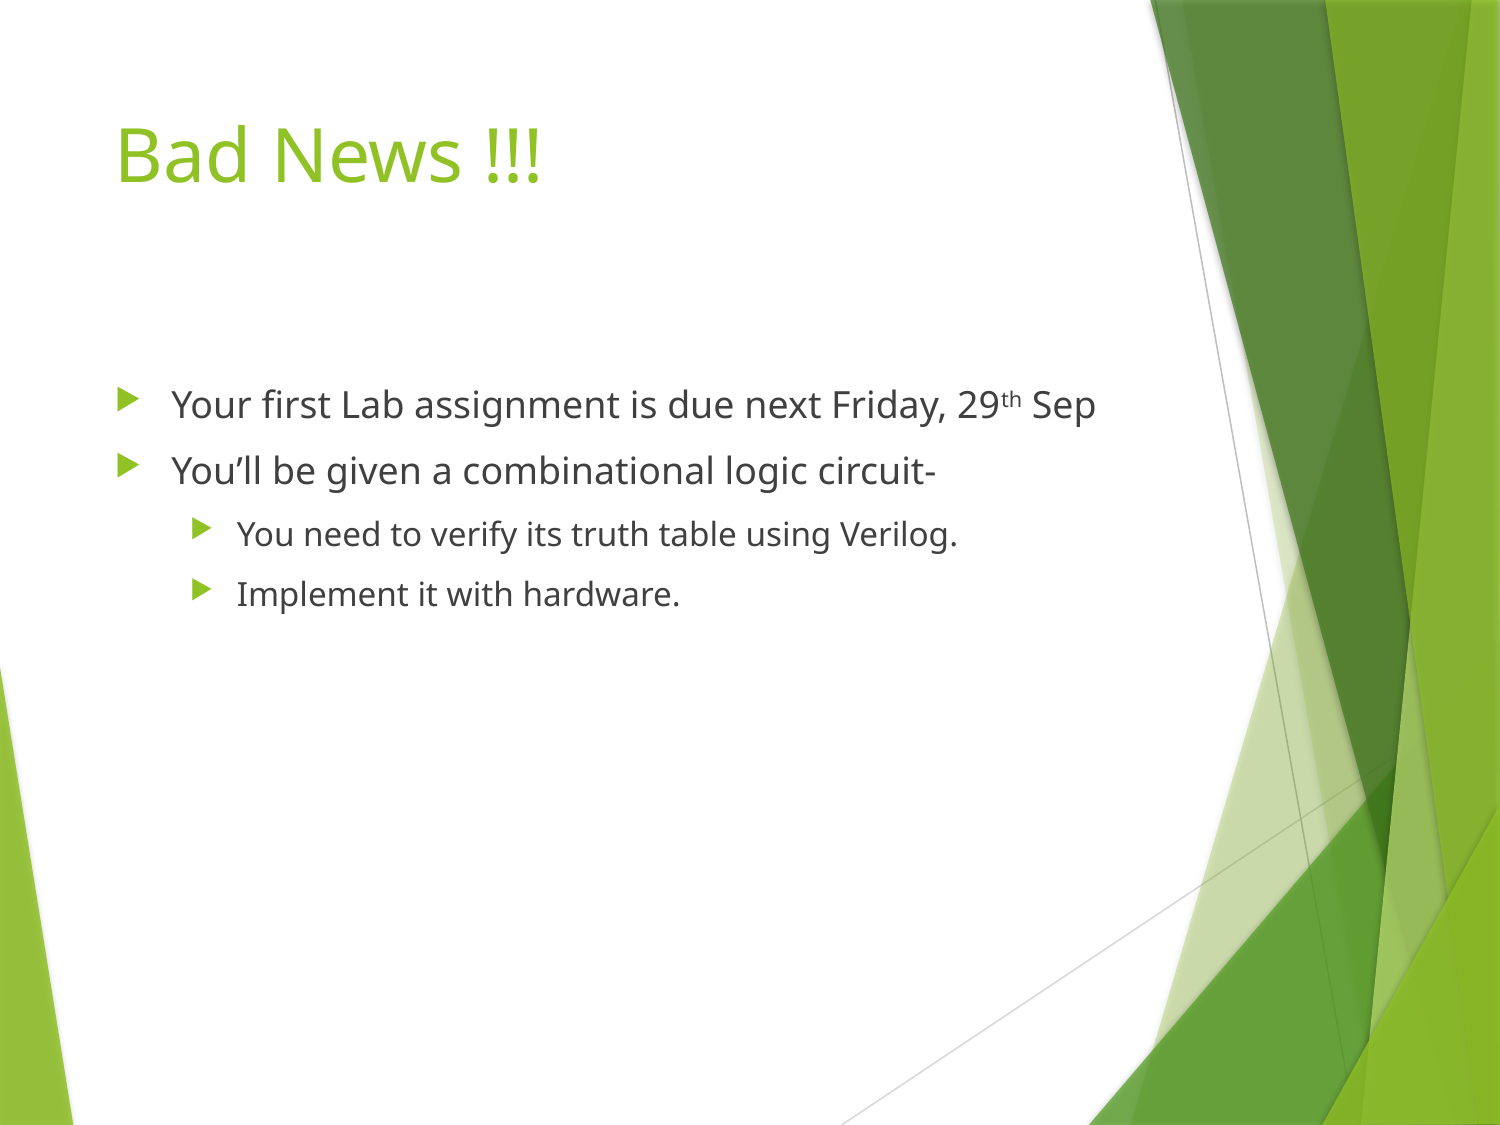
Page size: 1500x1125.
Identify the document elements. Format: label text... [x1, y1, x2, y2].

list Your first Lab assignment is due next Friday, 29th Sep You’ll be given a combinational logic circuit- You need to verify its truth table using Verilog. Implement it with hardware. [99, 373, 1142, 992]
title Bad News !!! [99, 99, 1142, 317]
